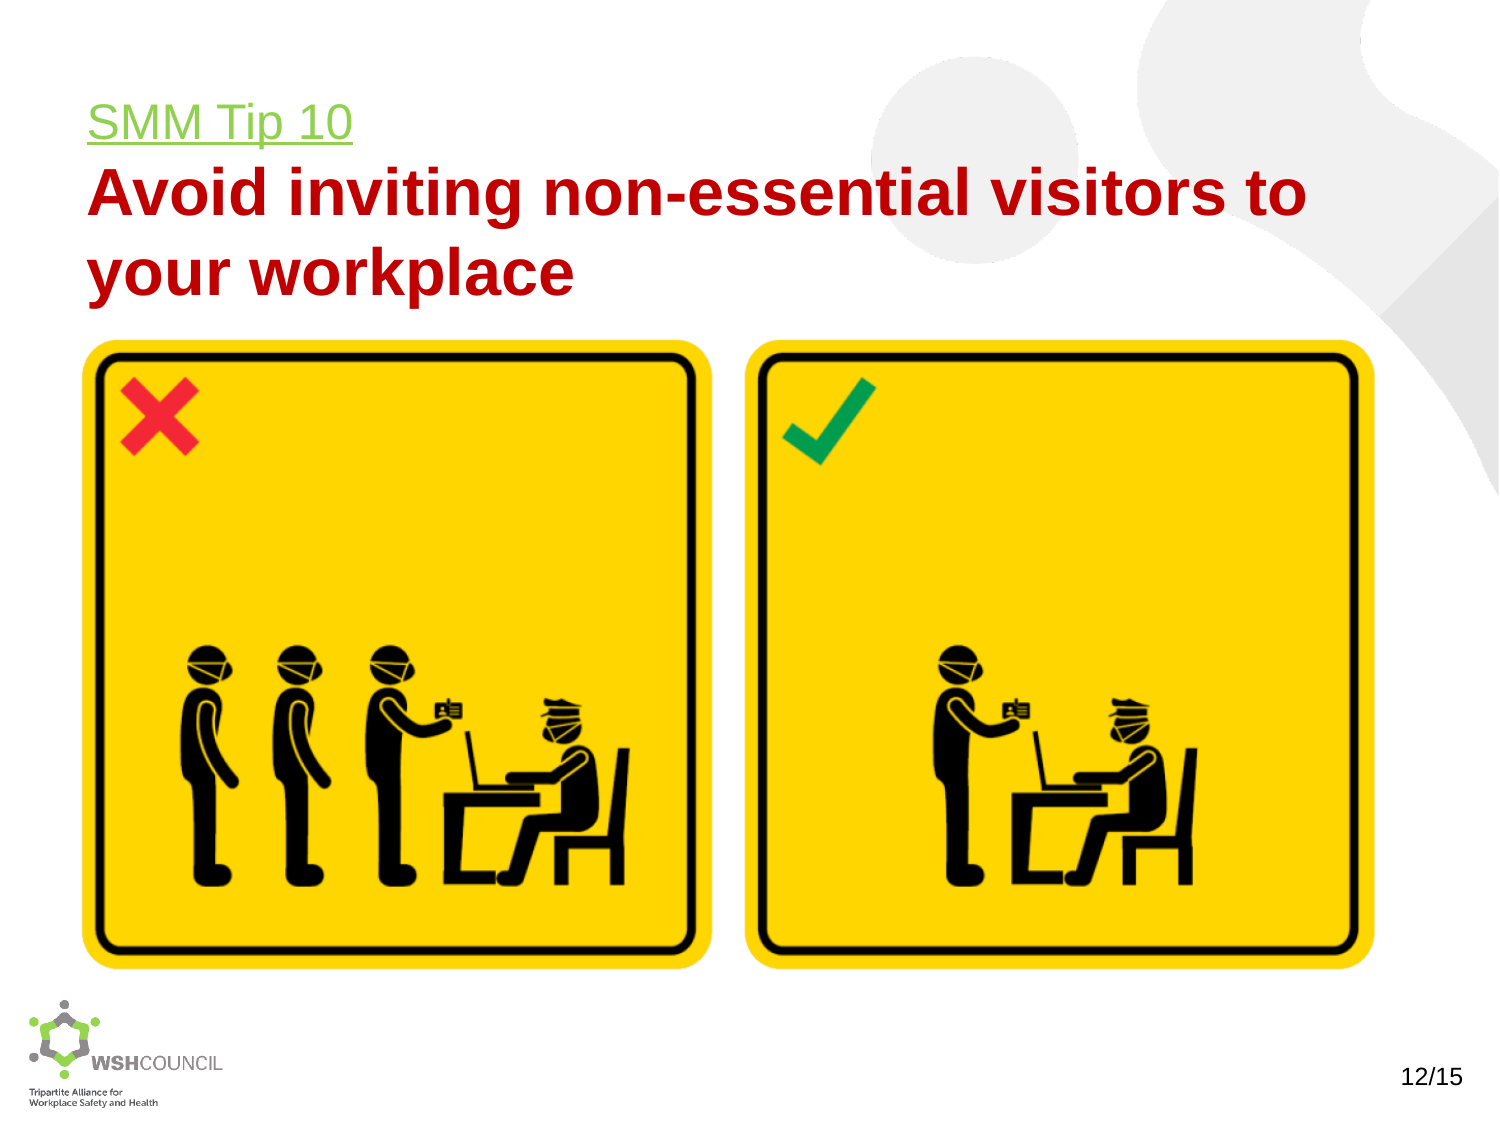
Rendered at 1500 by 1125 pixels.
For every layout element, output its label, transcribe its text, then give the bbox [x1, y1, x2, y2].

slide_number 12/15 [1128, 1052, 1479, 1103]
picture [74, 0, 1500, 979]
text_box SMM Tip 10 Avoid inviting non-essential visitors to your workplace [71, 81, 1390, 317]
picture [21, 993, 235, 1125]
